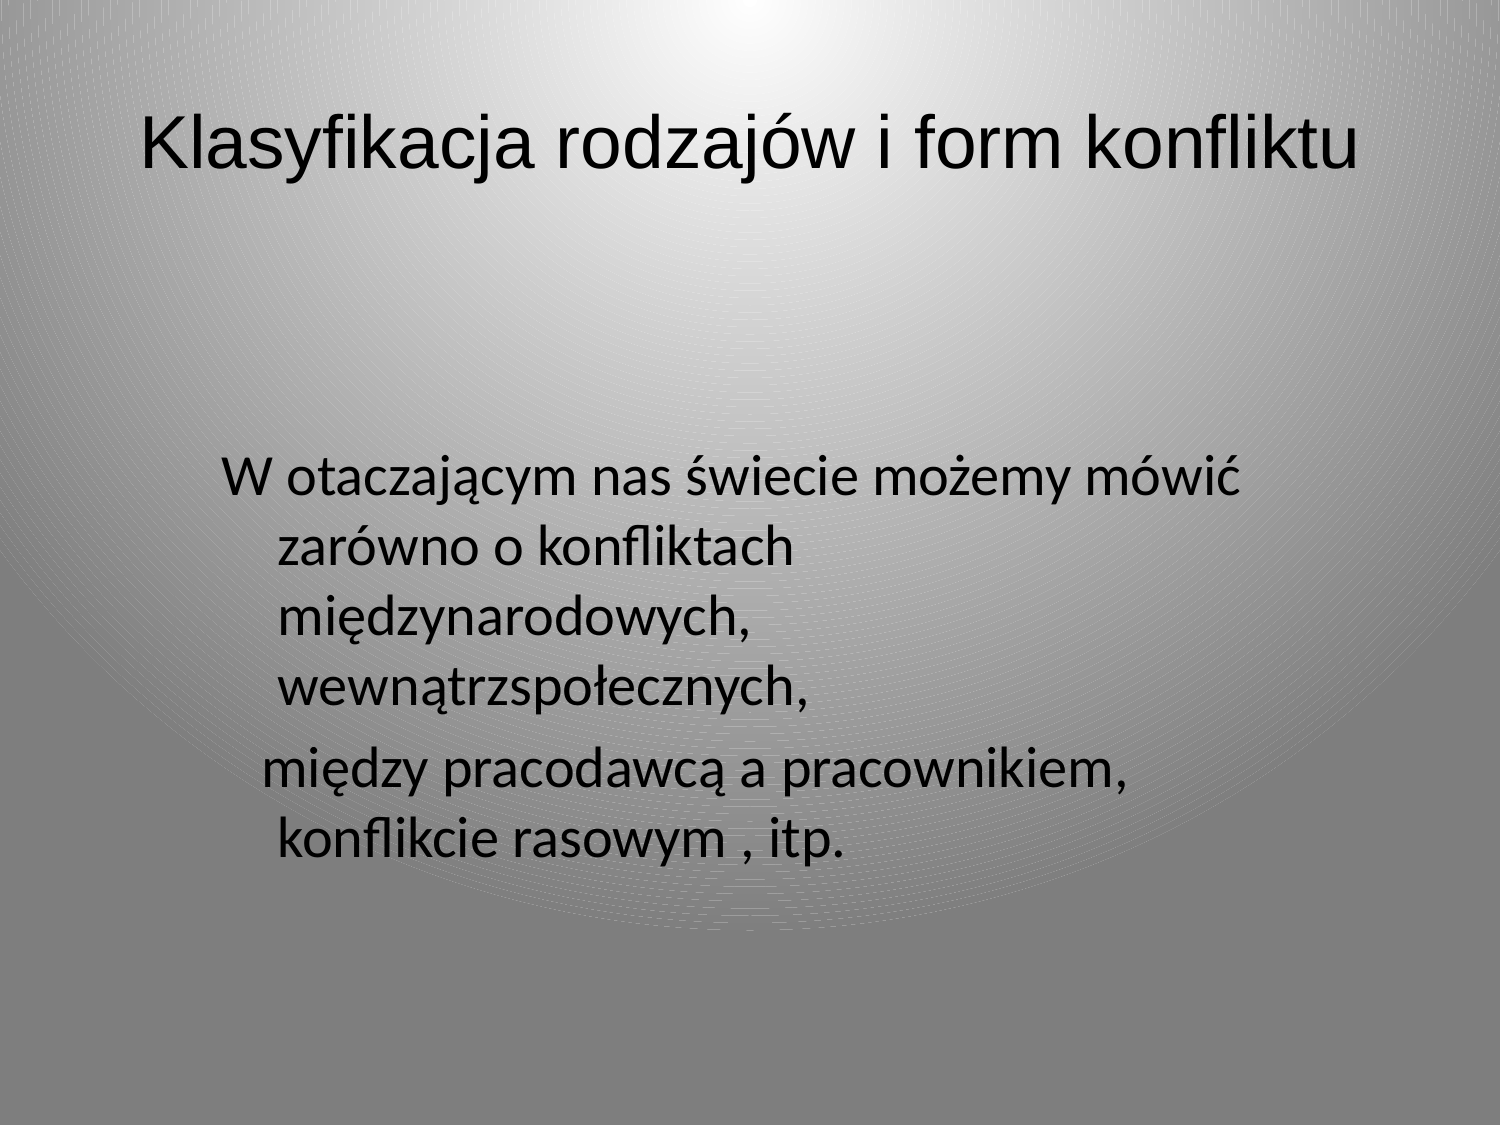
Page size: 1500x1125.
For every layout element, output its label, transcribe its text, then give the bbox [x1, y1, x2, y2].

title Klasyfikacja rodzajów i form konfliktu [74, 44, 1426, 233]
list W otaczającym nas świecie możemy mówić zarówno o konfliktach międzynarodowych, wewnątrzspołecznych, między pracodawcą a pracownikiem, konflikcie rasowym , itp. [206, 337, 1259, 1006]
